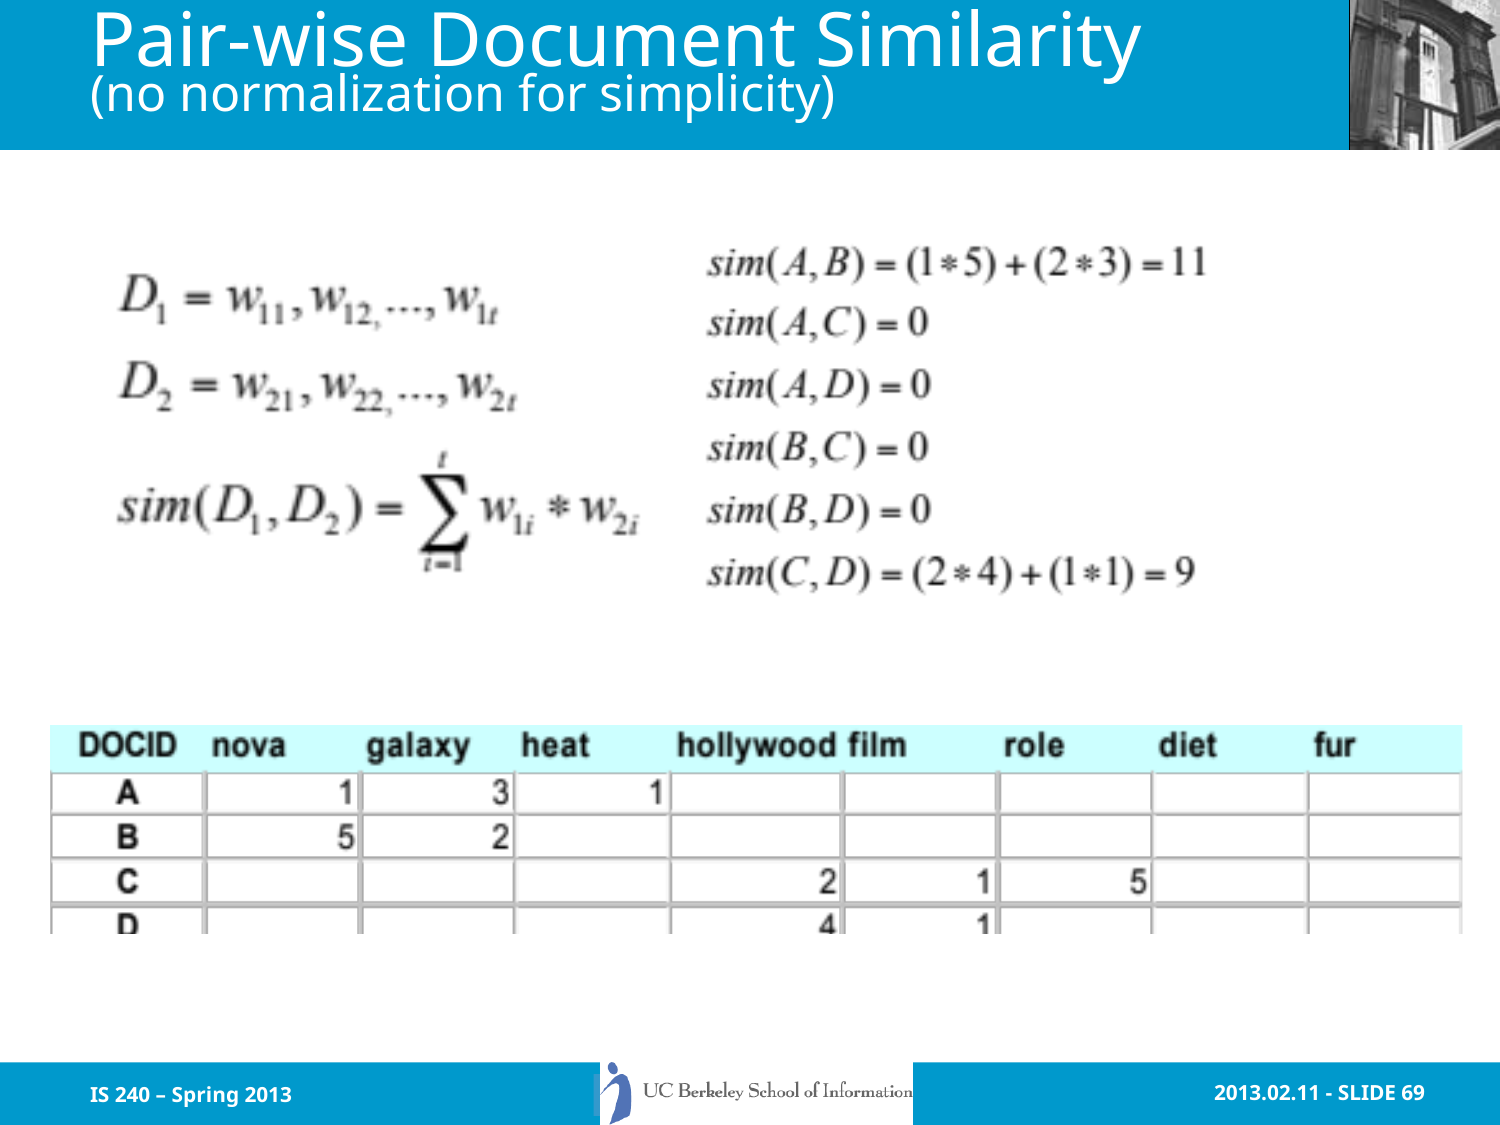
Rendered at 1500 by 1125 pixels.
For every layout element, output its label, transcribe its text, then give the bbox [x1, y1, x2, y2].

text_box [112, 262, 651, 580]
title Pair-wise Document Similarity (no normalization for simplicity) [75, 0, 1350, 150]
picture [1350, 0, 1500, 150]
picture [594, 1062, 912, 1125]
slide_number IS 240 – Spring 2013 [75, 1062, 388, 1125]
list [49, 724, 1463, 934]
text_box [701, 237, 1211, 600]
